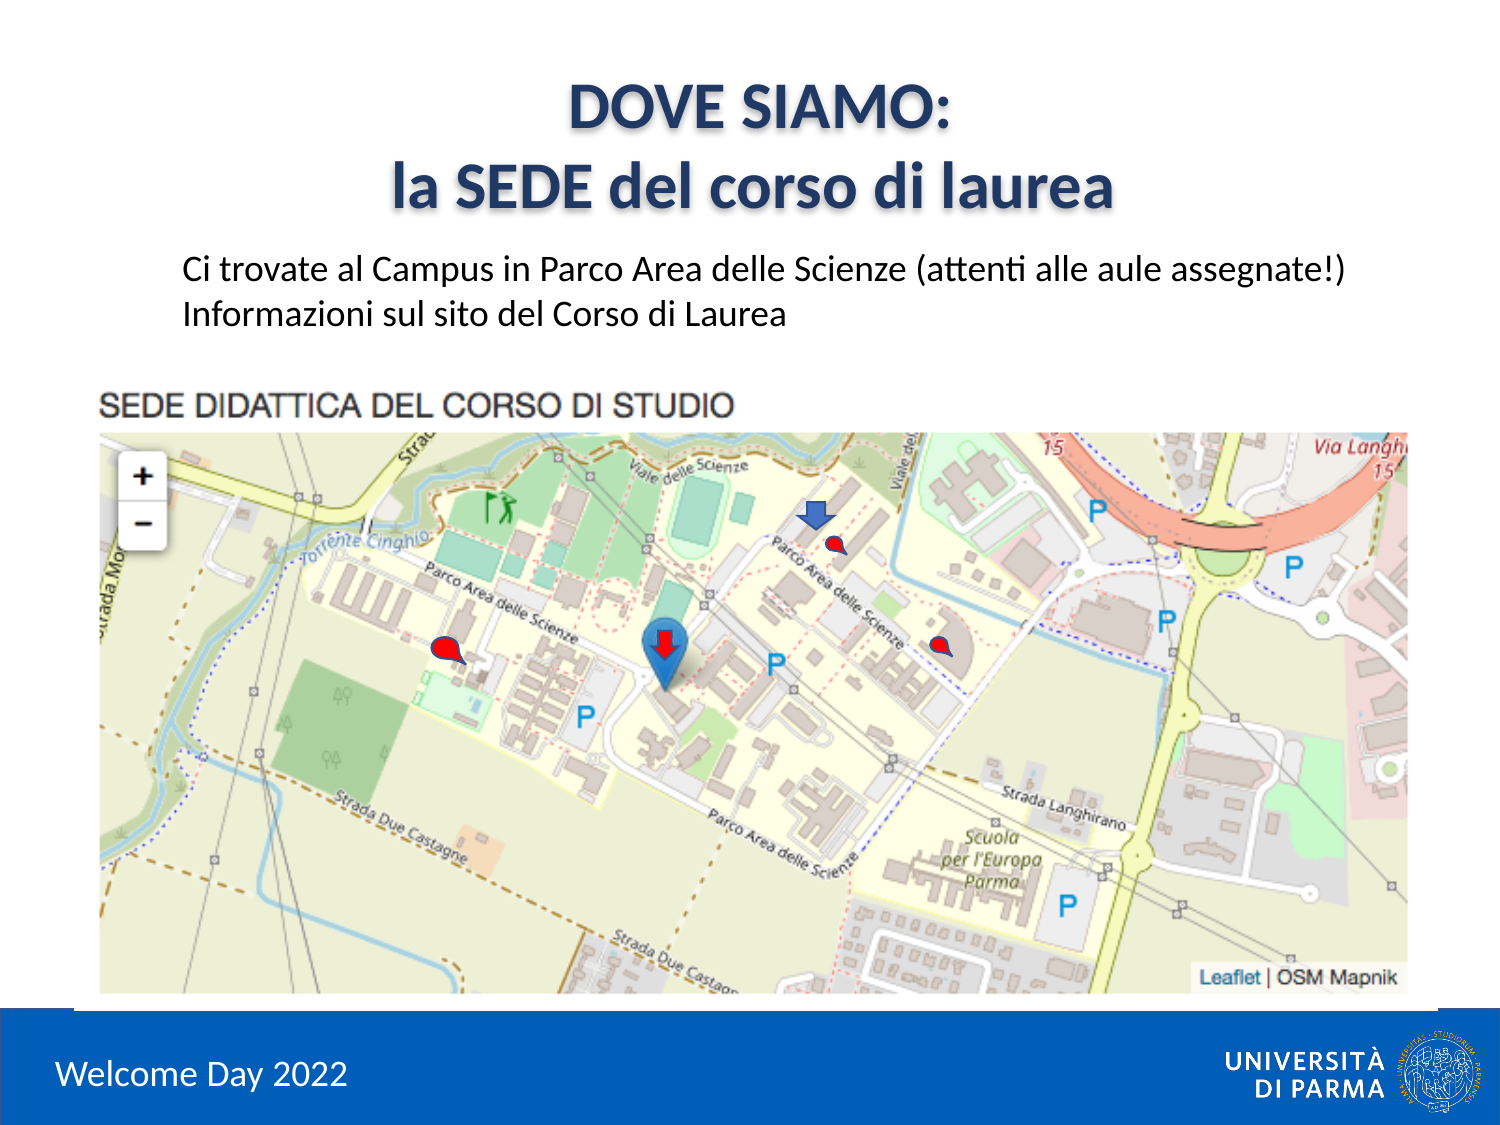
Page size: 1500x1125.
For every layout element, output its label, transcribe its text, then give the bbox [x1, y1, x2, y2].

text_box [0, 237, 1500, 1125]
text_box DOVE SIAMO: la SEDE del corso di laurea [376, 54, 1146, 230]
